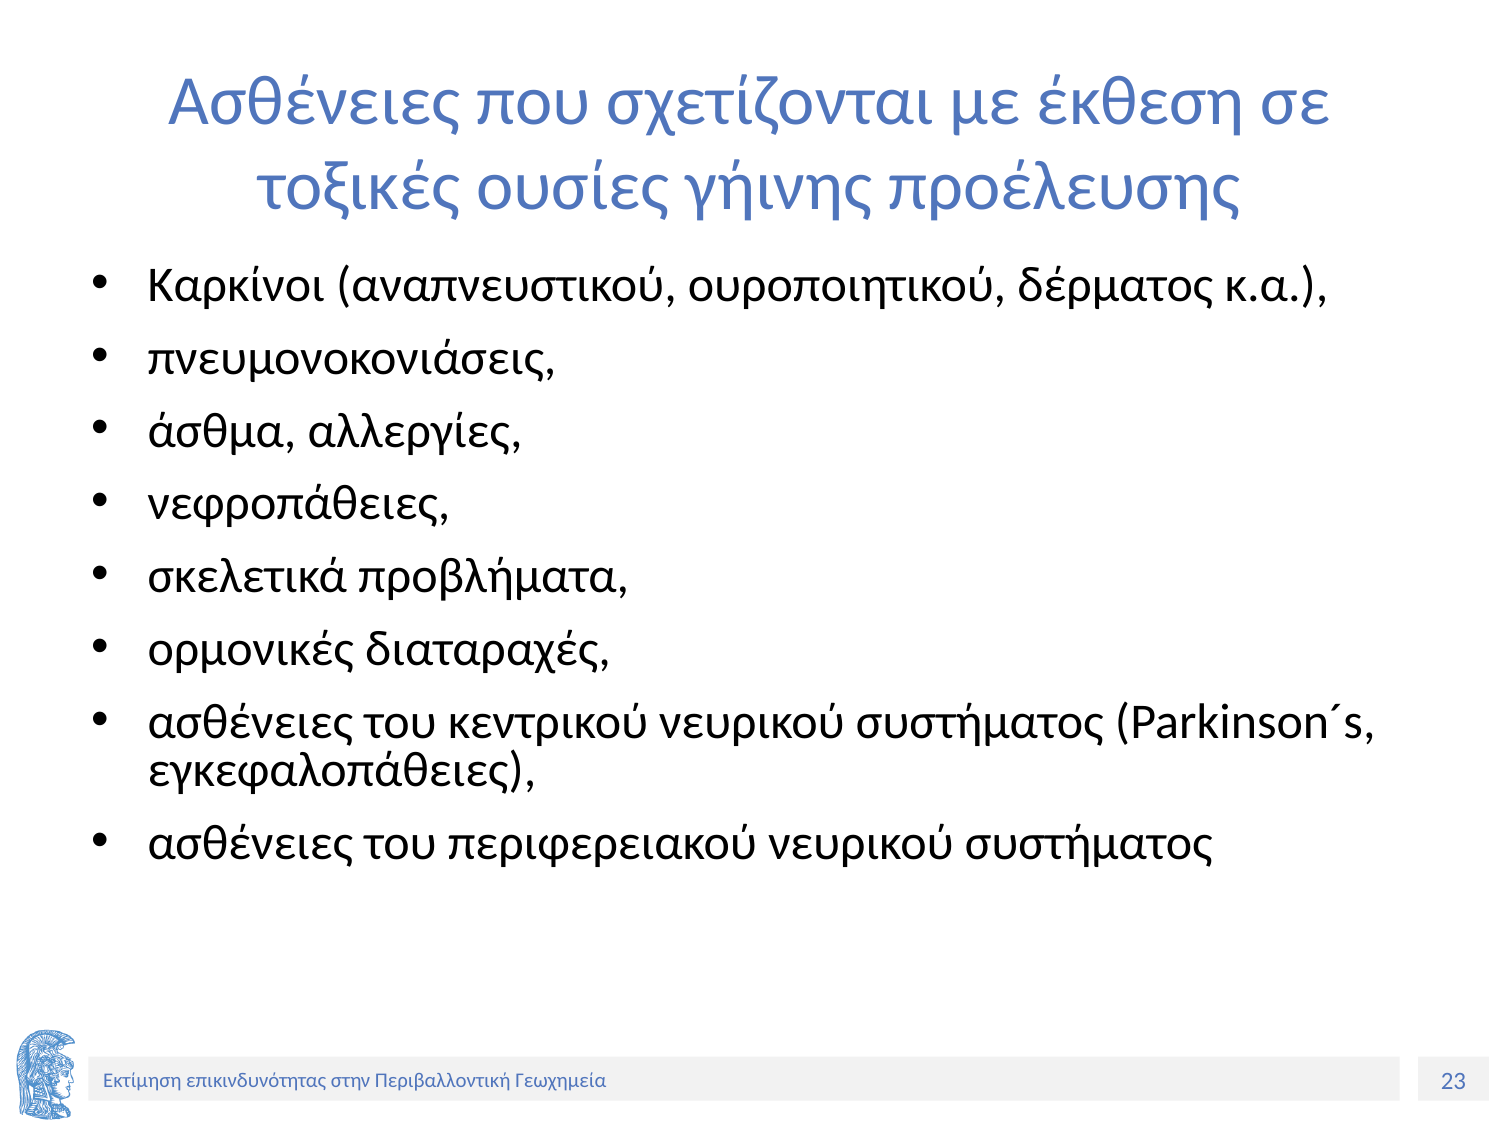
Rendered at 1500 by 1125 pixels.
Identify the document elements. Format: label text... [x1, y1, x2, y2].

title Ασθένειες που σχετίζονται με έκθεση σε τοξικές ουσίες γήινης προέλευσης [75, 45, 1425, 233]
list Καρκίνοι (αναπνευστικού, ουροποιητικού, δέρματος κ.α.), πνευμονοκονιάσεις, άσθμα, αλλεργίες, νεφροπάθειες, σκελετικά προβλήματα, ορμονικές διαταραχές, ασθένειες του κεντρικού νευρικού συστήματος (Parkinson´s, εγκεφαλοπάθειες), ασθένειες του περιφερειακού νευρικού συστήματος [76, 255, 1427, 998]
picture [9, 1026, 81, 1120]
